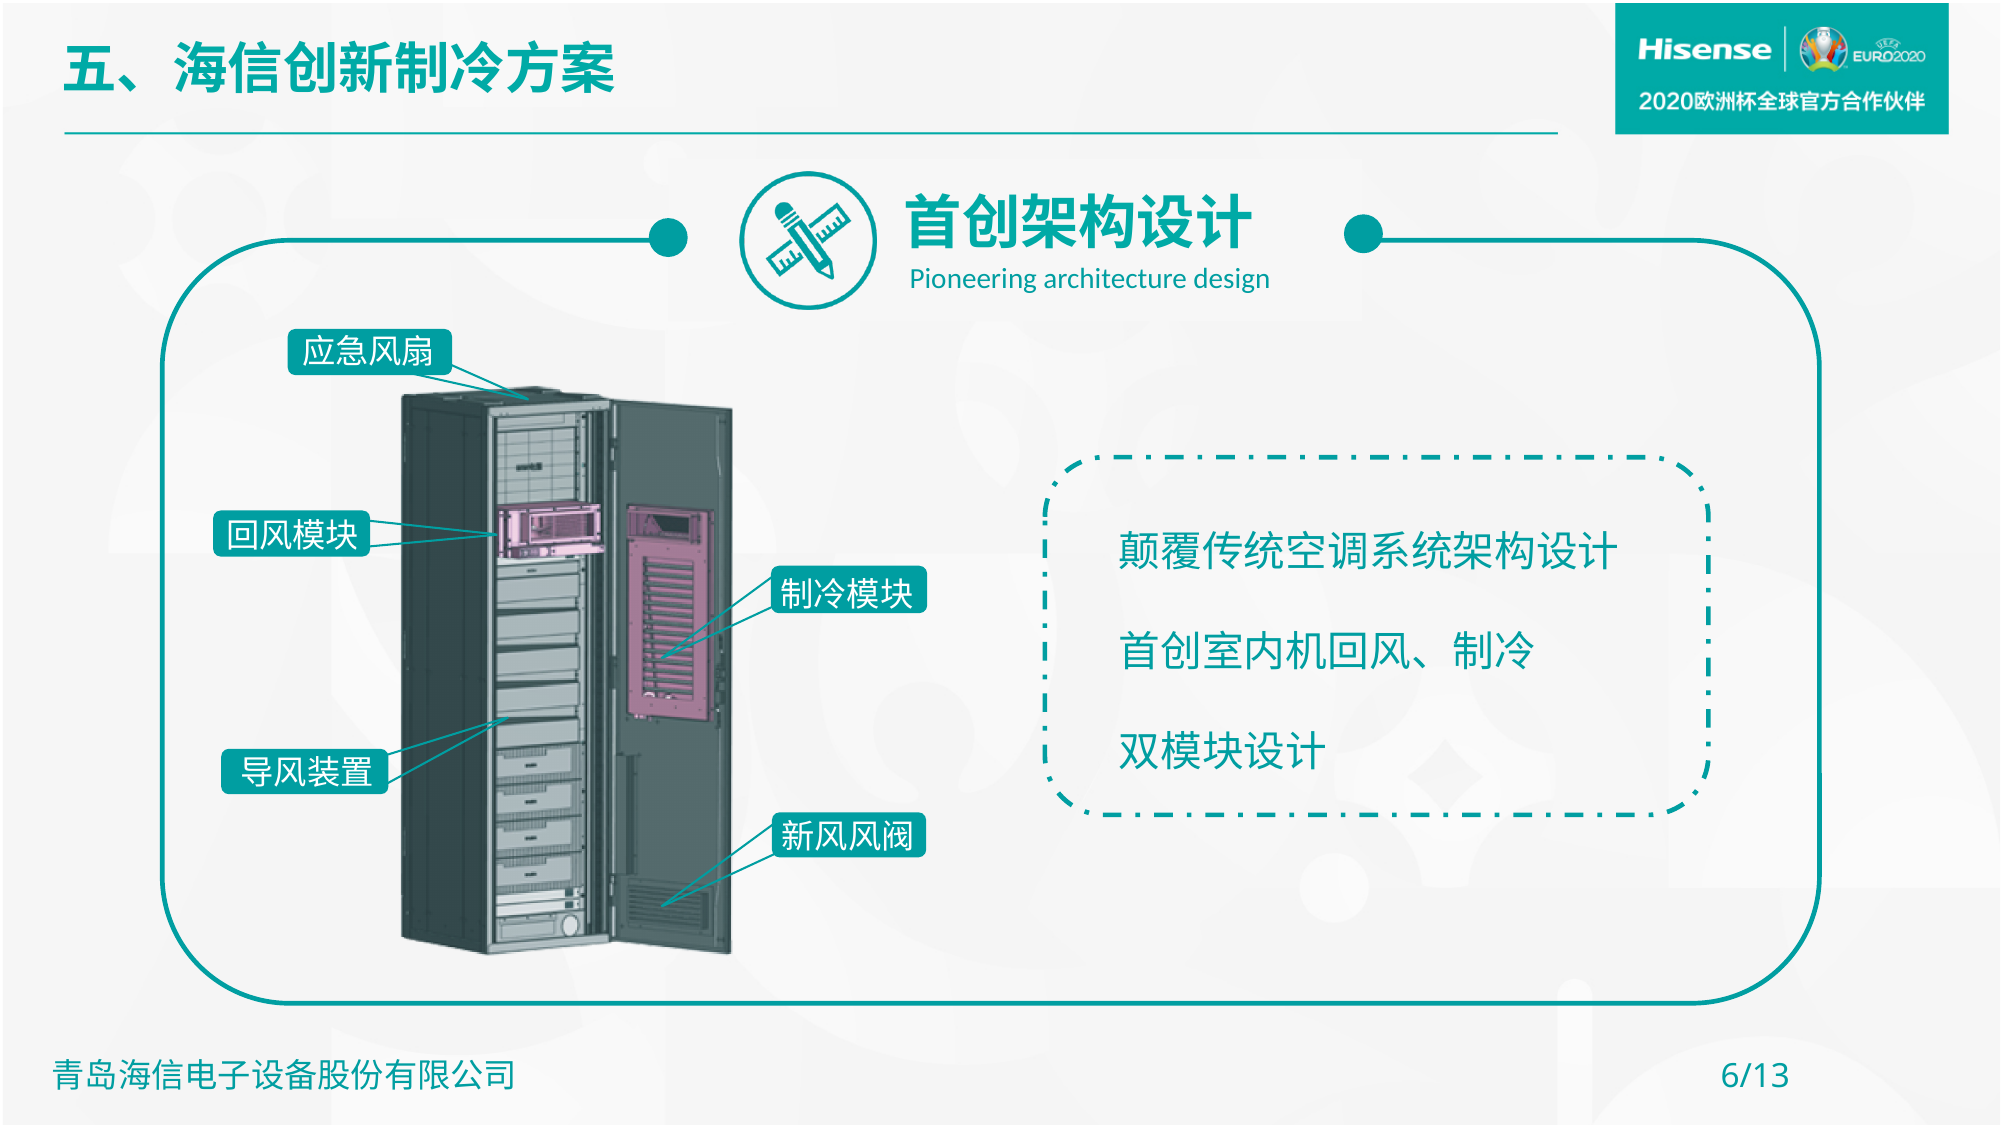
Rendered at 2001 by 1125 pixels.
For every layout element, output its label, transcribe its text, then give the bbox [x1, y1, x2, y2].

picture [2, 3, 2001, 1125]
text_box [162, 158, 1820, 1004]
text_box 青岛海信电子设备股份有限公司 [36, 1046, 533, 1102]
text_box 五、海信创新制冷方案 [0, 34, 1418, 97]
text_box 6/13 [1642, 1046, 1868, 1101]
